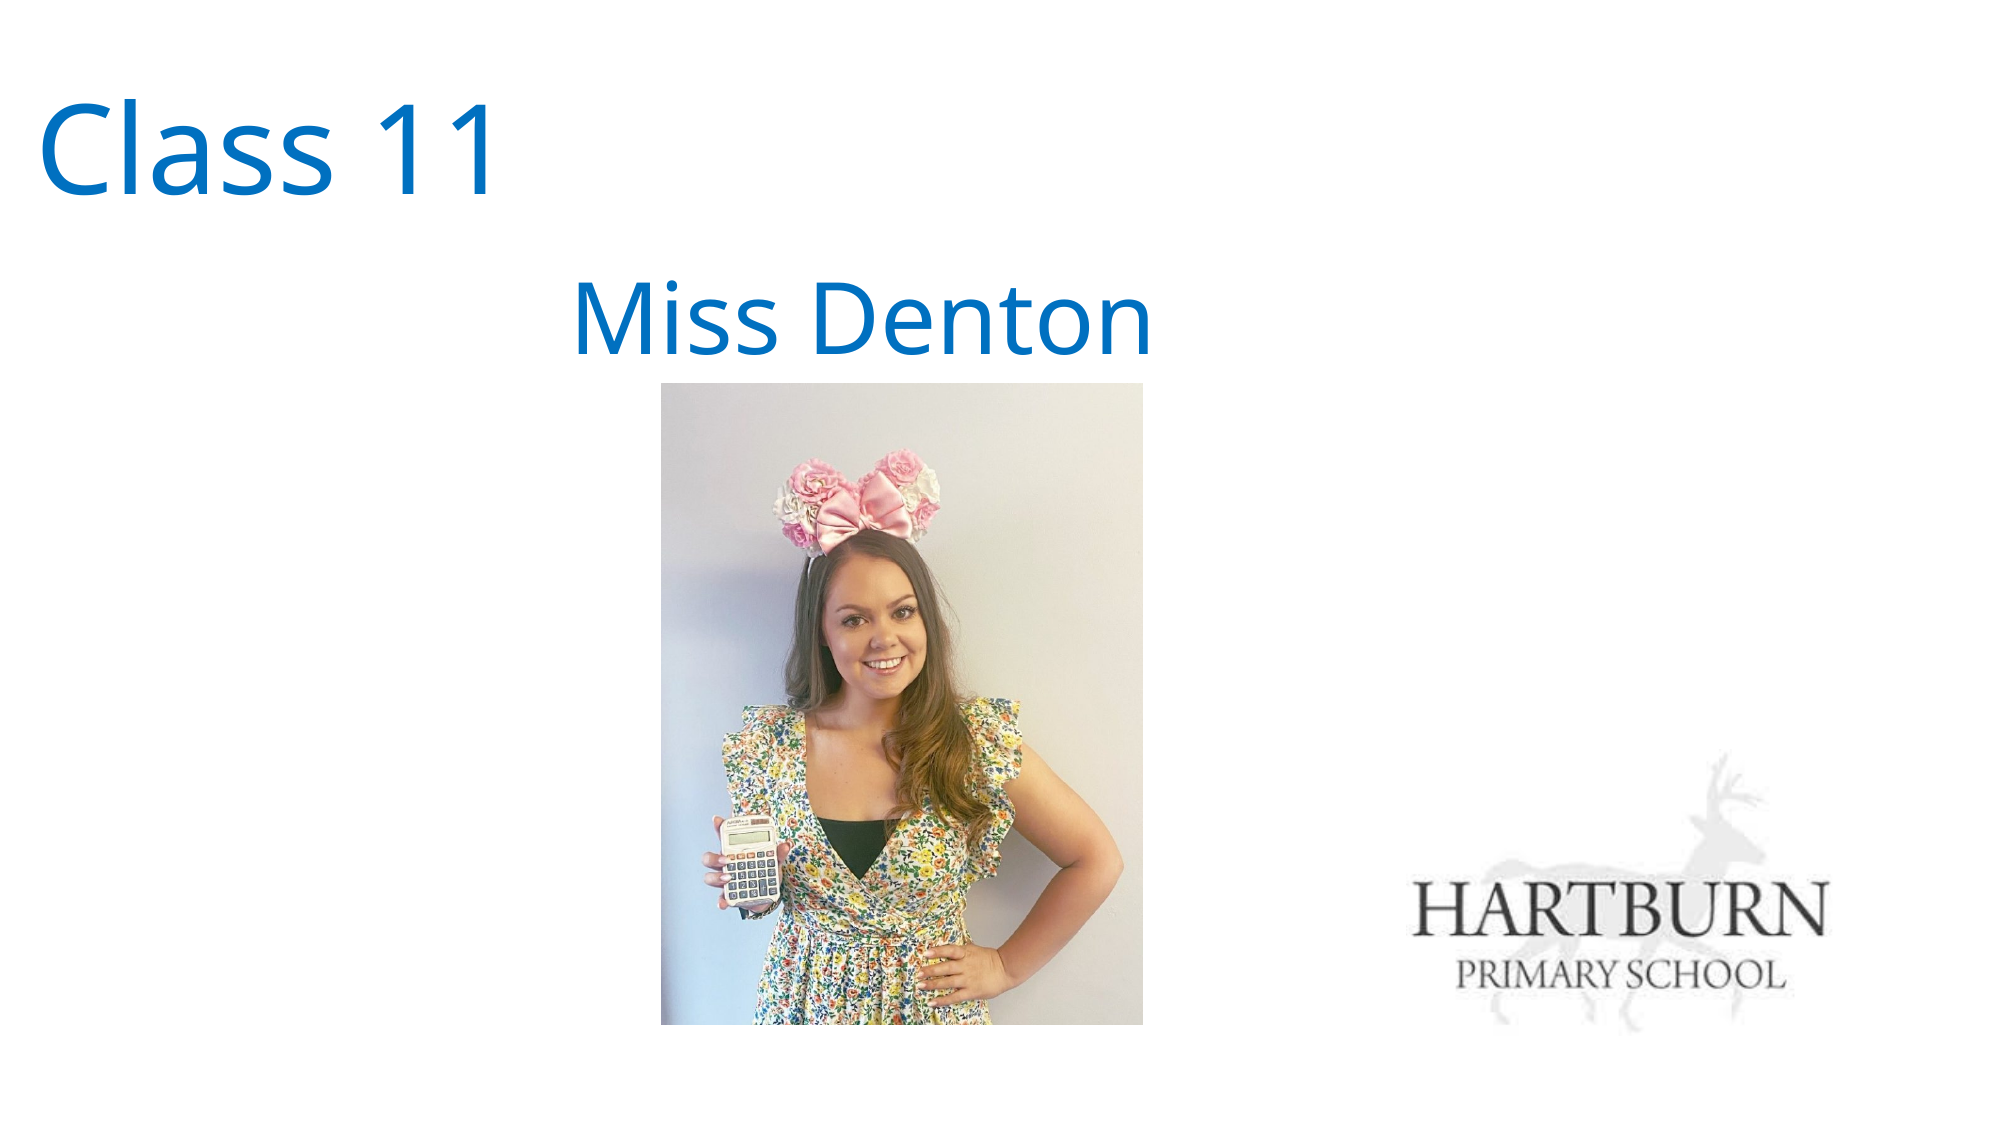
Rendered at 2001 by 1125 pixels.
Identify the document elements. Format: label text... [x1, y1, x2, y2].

text_box Miss Denton [554, 247, 1311, 383]
title Class 11 [20, 45, 1746, 263]
picture [661, 383, 1143, 1025]
picture [1406, 749, 1837, 1036]
